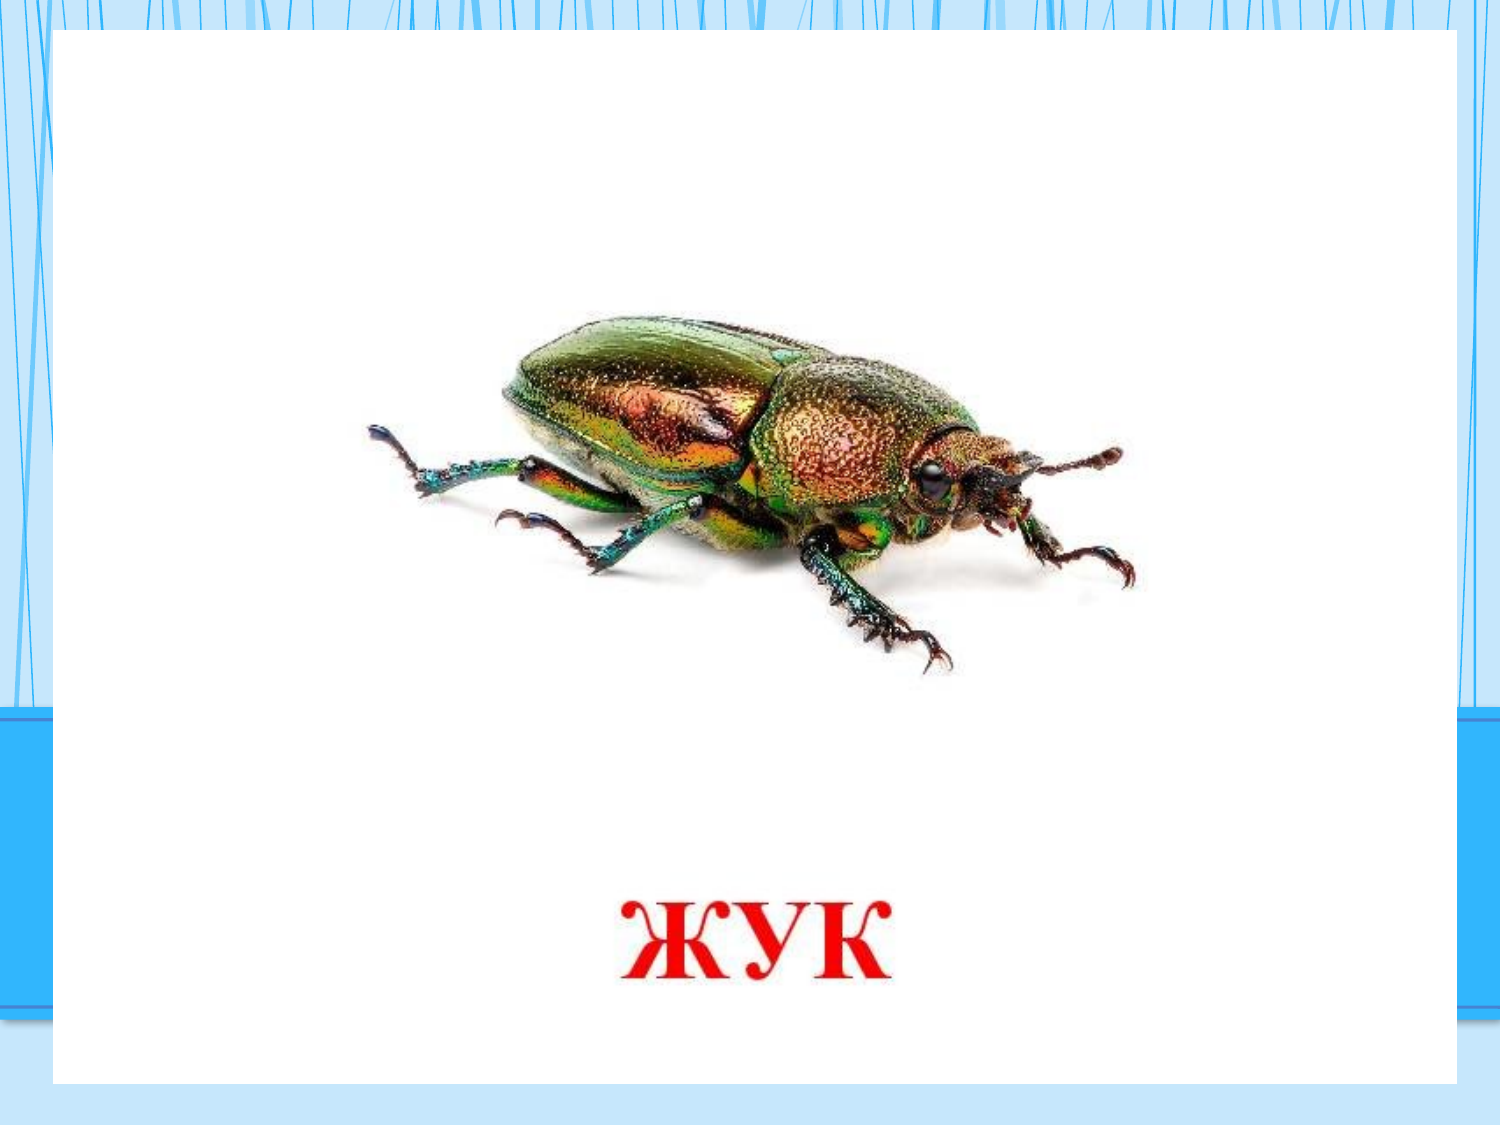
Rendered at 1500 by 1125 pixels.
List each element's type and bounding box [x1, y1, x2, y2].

picture [52, 30, 1457, 1084]
